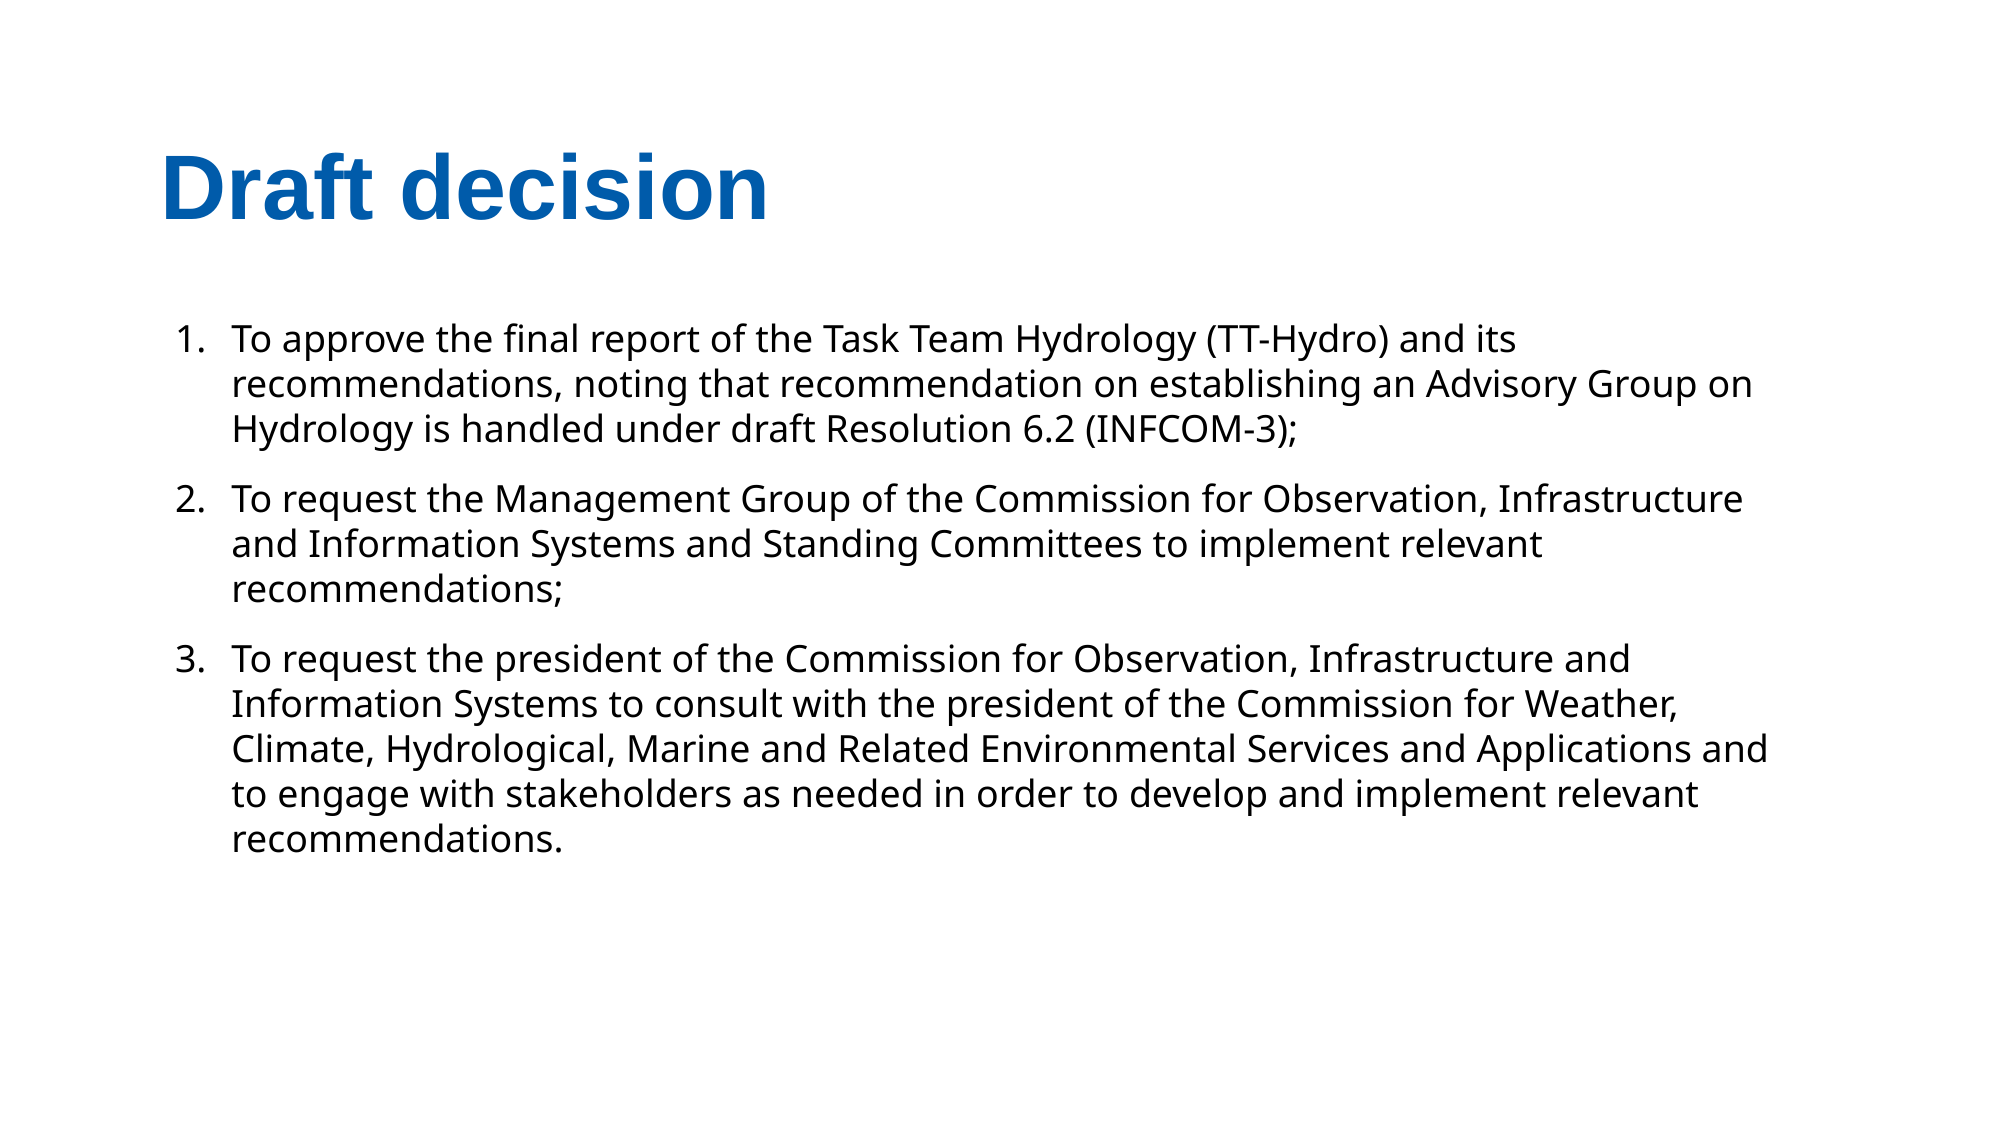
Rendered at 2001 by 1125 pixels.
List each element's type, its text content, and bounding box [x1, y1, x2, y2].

text_box To approve the final report of the Task Team Hydrology (TT-Hydro) and its recommendations, noting that recommendation on establishing an Advisory Group on Hydrology is handled under draft Resolution 6.2 (INFCOM-3); To request the Management Group of the Commission for Observation, Infrastructure and Information Systems and Standing Committees to implement relevant recommendations; To request the president of the Commission for Observation, Infrastructure and Information Systems to consult with the president of the Commission for Weather, Climate, Hydrological, Marine and Related Environmental Services and Applications and to engage with stakeholders as needed in order to develop and implement relevant recommendations. [160, 308, 1805, 868]
text_box Draft decision [160, 167, 1915, 238]
